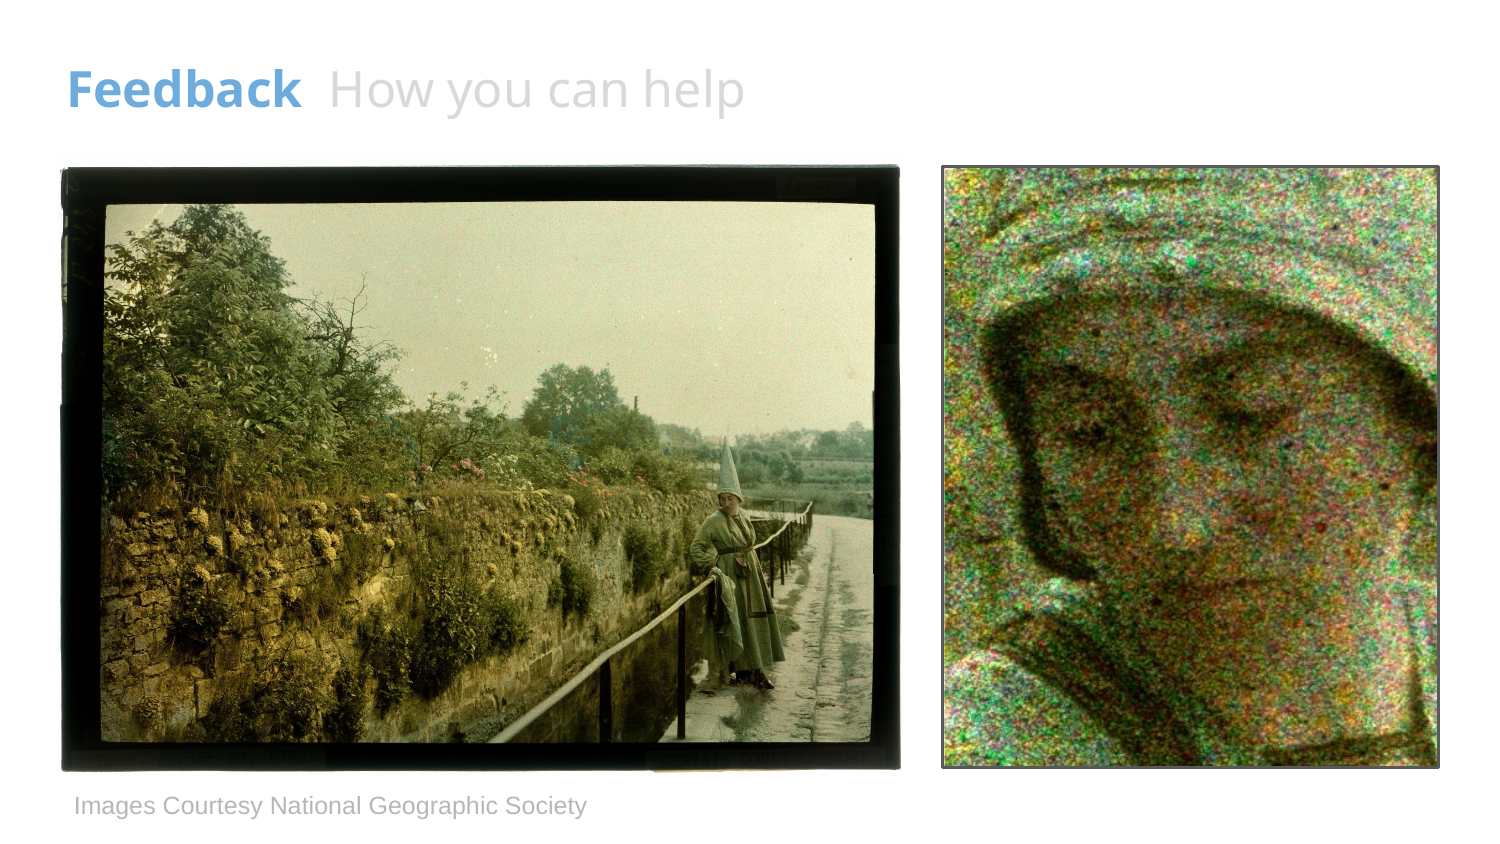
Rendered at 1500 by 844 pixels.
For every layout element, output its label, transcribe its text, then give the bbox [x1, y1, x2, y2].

text_box Images Courtesy National Geographic Society [58, 774, 1046, 844]
picture [944, 167, 1438, 767]
picture [58, 153, 903, 779]
title Feedback How you can help [51, 40, 1463, 133]
